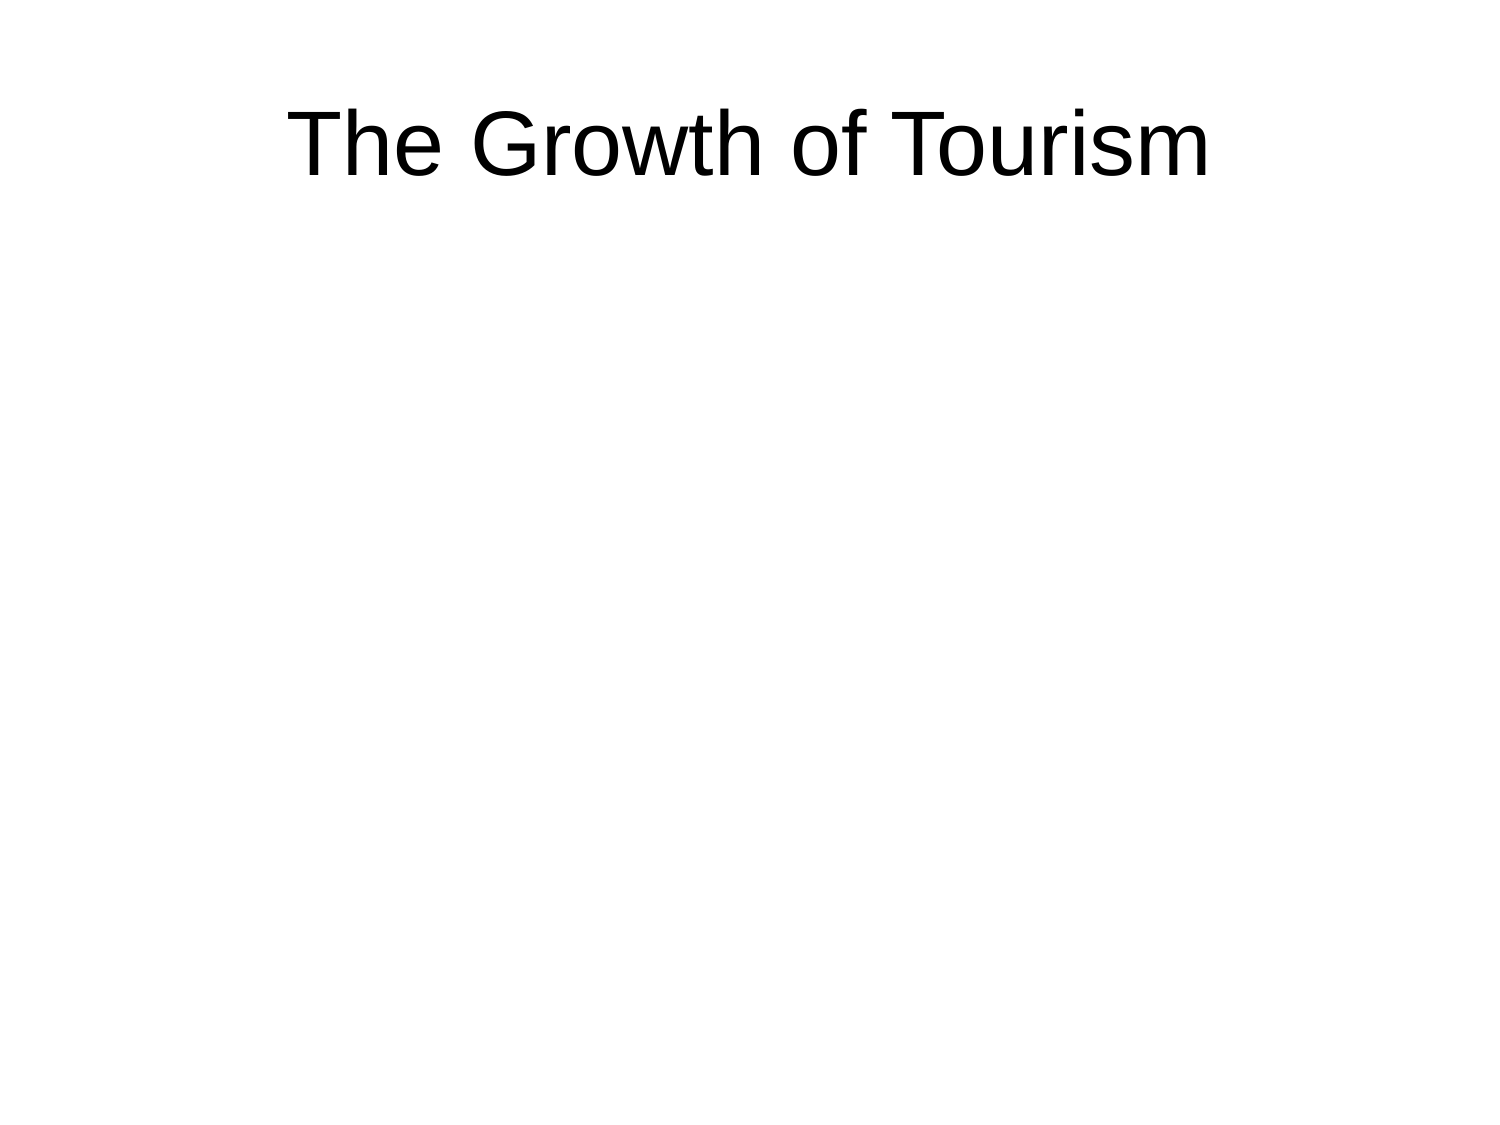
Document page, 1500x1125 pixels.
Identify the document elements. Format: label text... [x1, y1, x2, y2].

title The Growth of Tourism [74, 44, 1426, 233]
